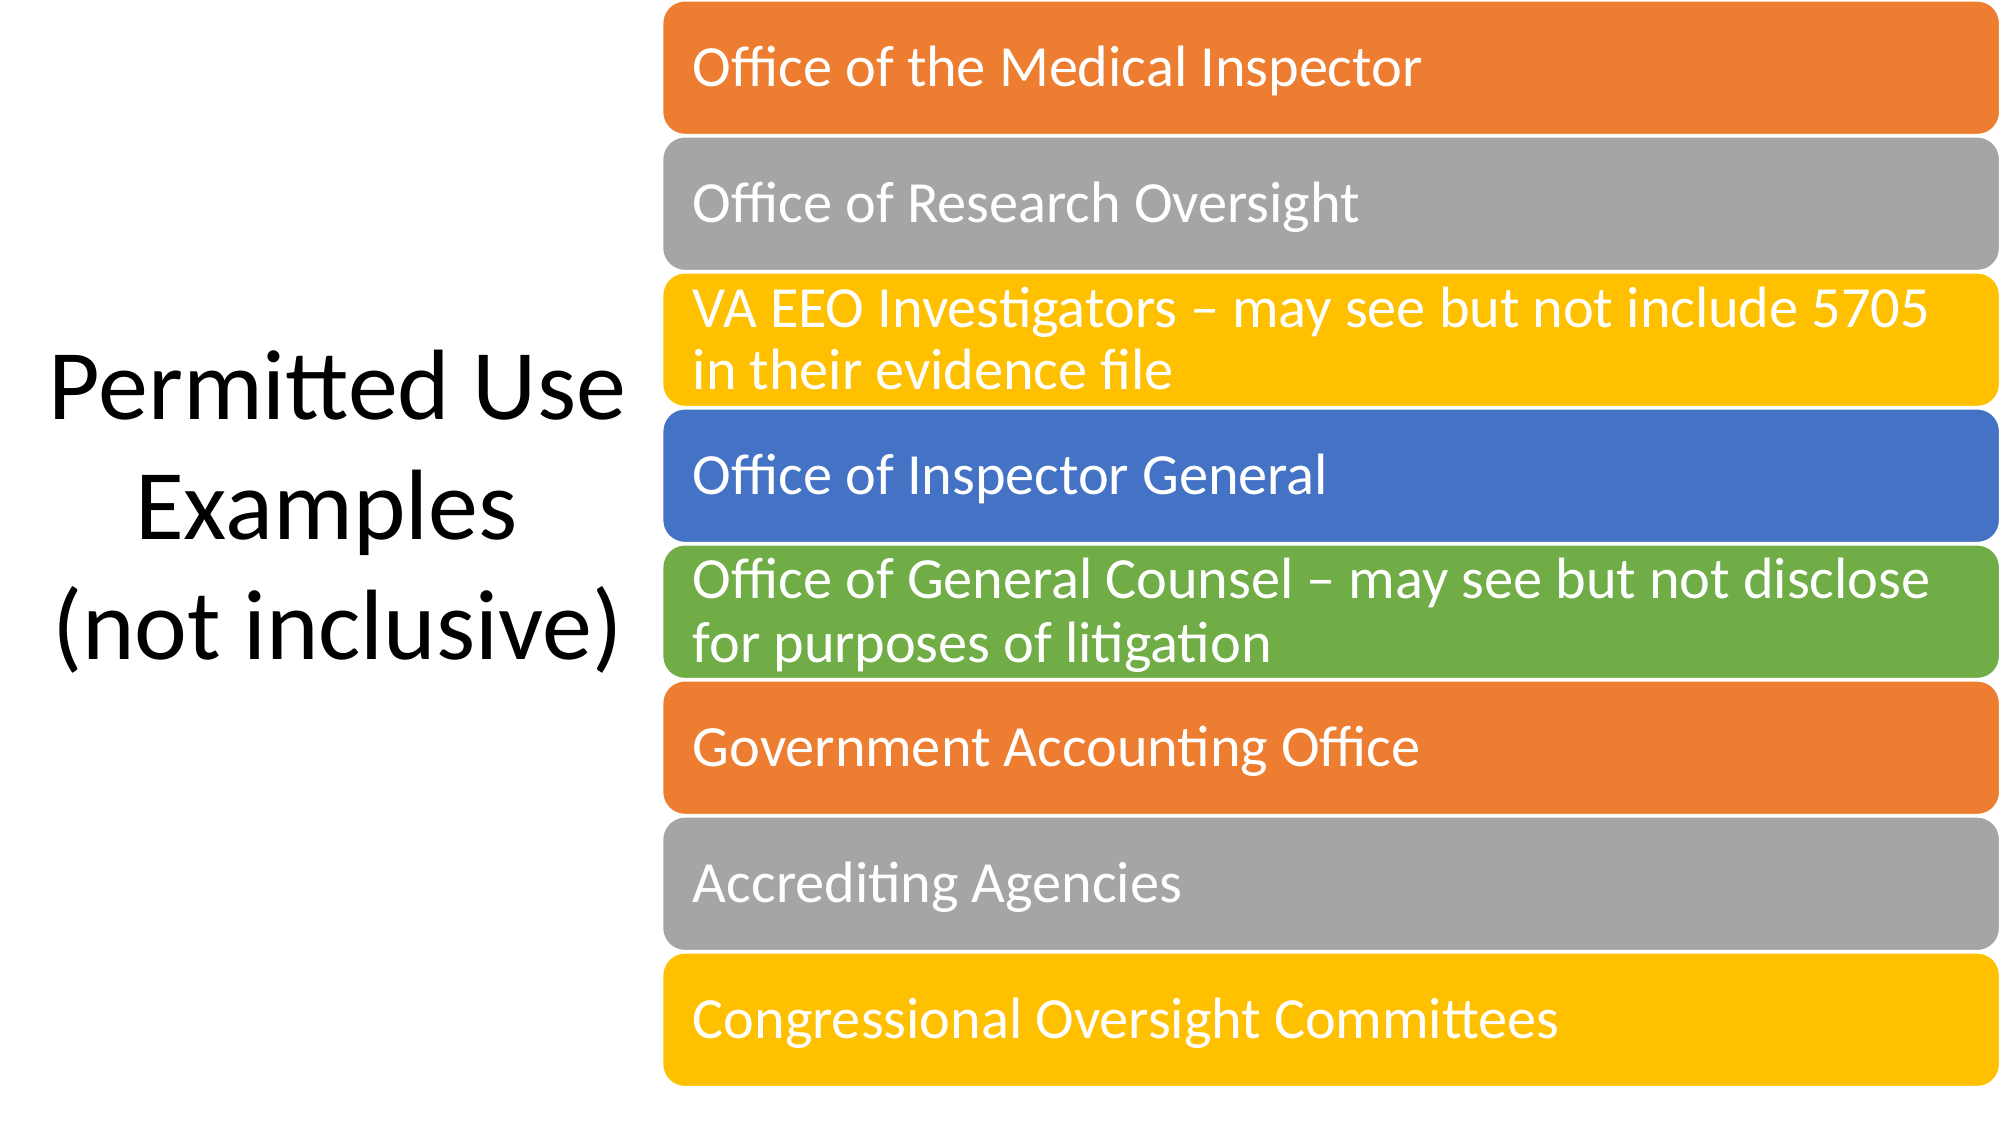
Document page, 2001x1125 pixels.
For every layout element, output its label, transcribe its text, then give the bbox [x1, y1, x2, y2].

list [662, 0, 2000, 1088]
text_box Permitted Use Examples (not inclusive) [12, 312, 662, 688]
